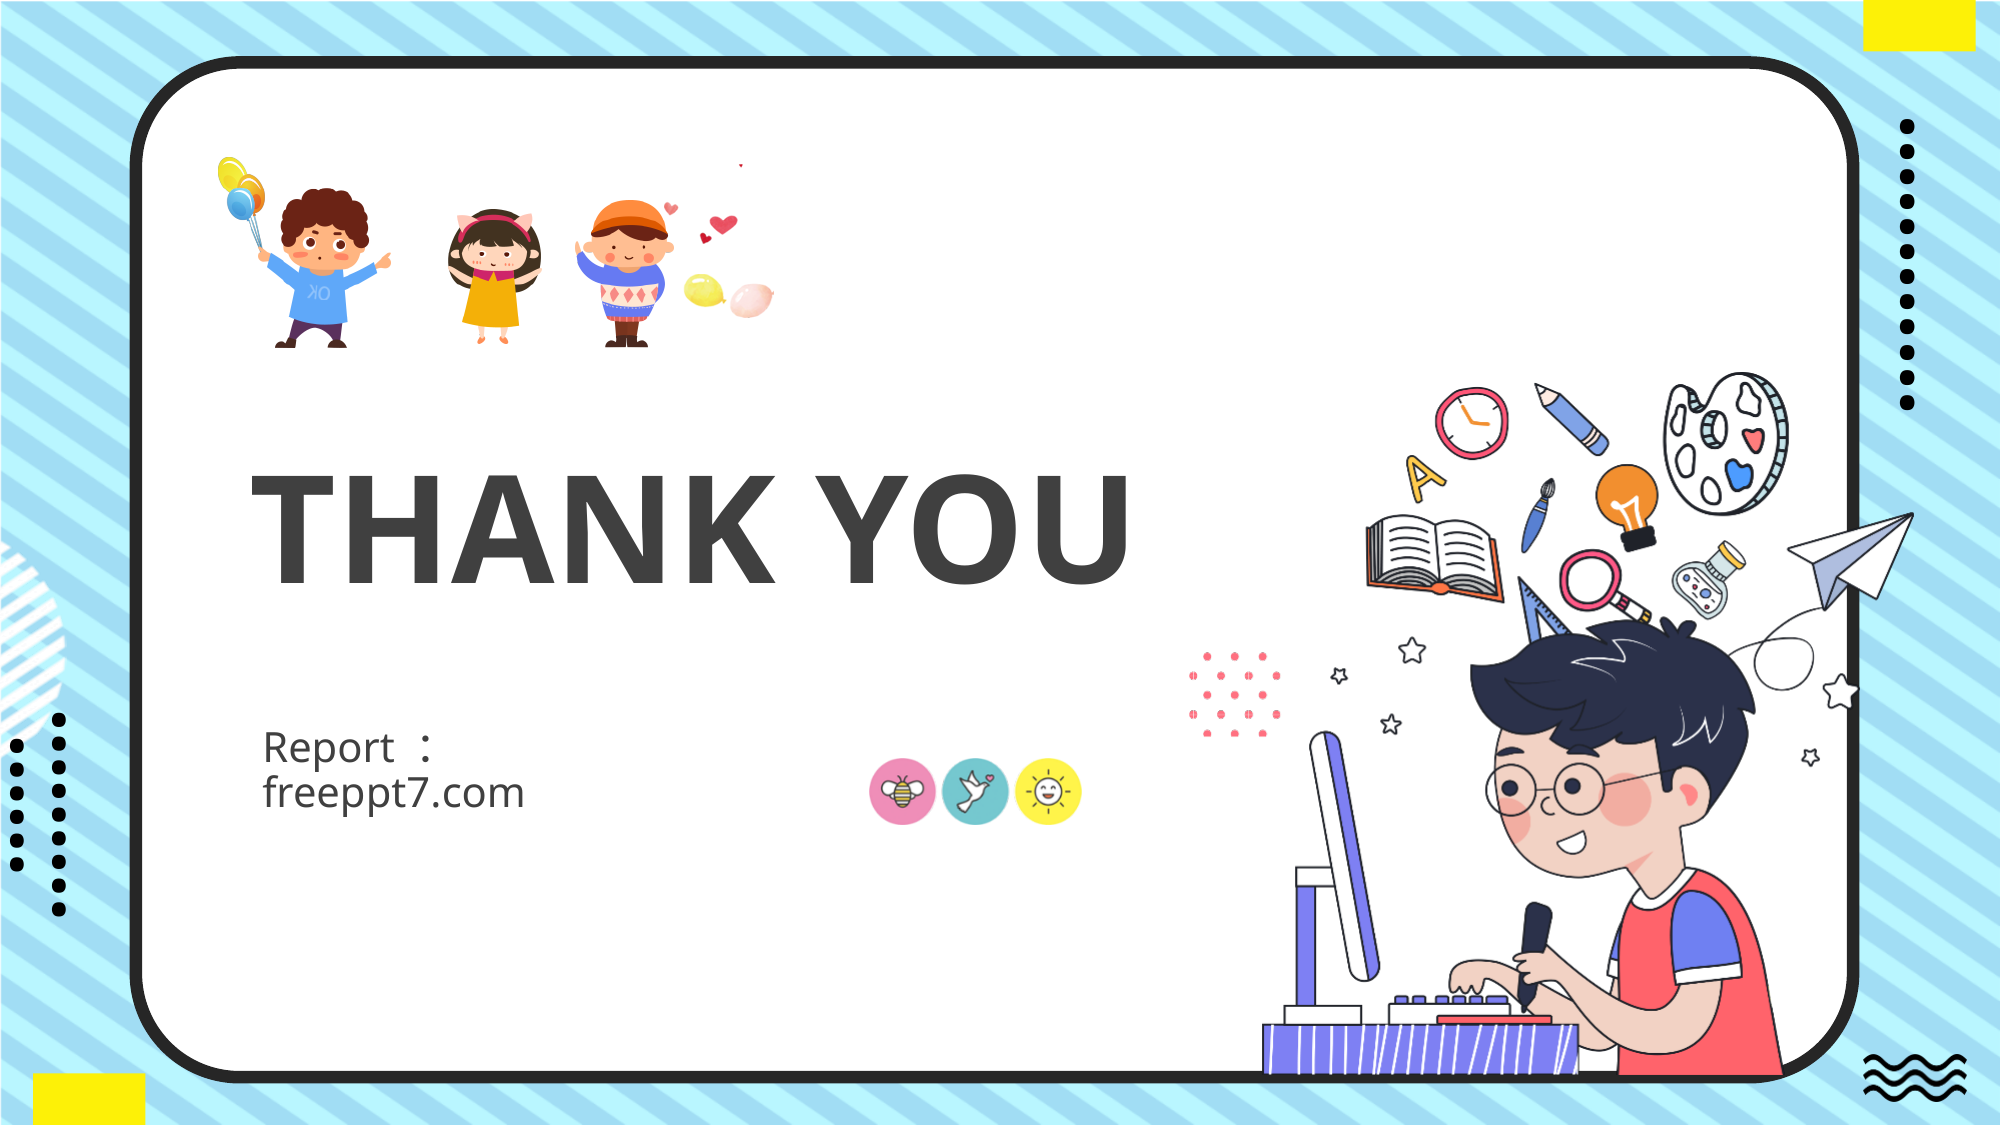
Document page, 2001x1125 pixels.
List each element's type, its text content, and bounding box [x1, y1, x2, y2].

picture [0, 0, 2000, 1125]
text_box THANK YOU [169, 442, 437, 624]
text_box ……… [28, 672, 139, 959]
text_box [1563, 61, 1855, 372]
text_box [134, 61, 437, 1079]
text_box Report ：freeppt7.com [247, 758, 437, 825]
text_box …… [0, 662, 97, 949]
text_box ………… [1874, 21, 1986, 372]
text_box [32, 1072, 146, 1125]
text_box [1862, 0, 1977, 53]
